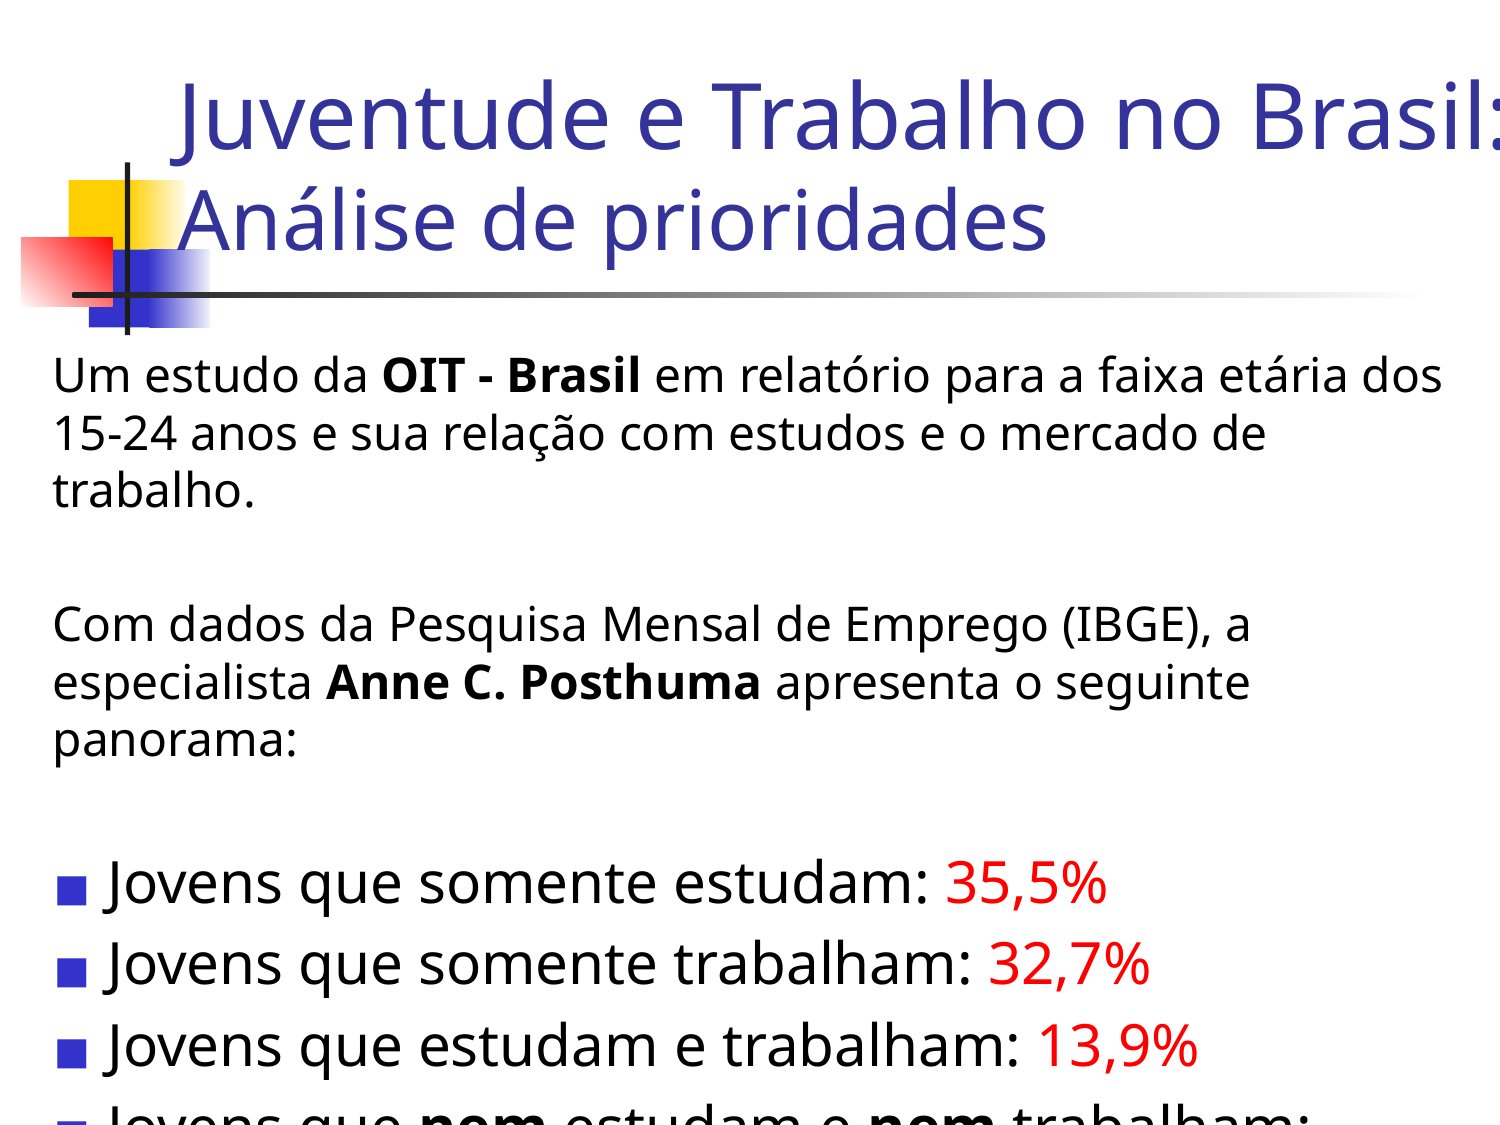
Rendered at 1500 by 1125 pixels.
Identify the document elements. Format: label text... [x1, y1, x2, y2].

title Juventude e Trabalho no Brasil: Análise de prioridades [162, 49, 1500, 275]
text_box Um estudo da OIT - Brasil em relatório para a faixa etária dos 15-24 anos e sua relação com estudos e o mercado de trabalho. Com dados da Pesquisa Mensal de Emprego (IBGE), a especialista Anne C. Posthuma apresenta o seguinte panorama: Jovens que somente estudam: 35,5% Jovens que somente trabalham: 32,7% Jovens que estudam e trabalham: 13,9% Jovens que nem estudam e nem trabalham: 17,9% [37, 337, 1475, 1125]
